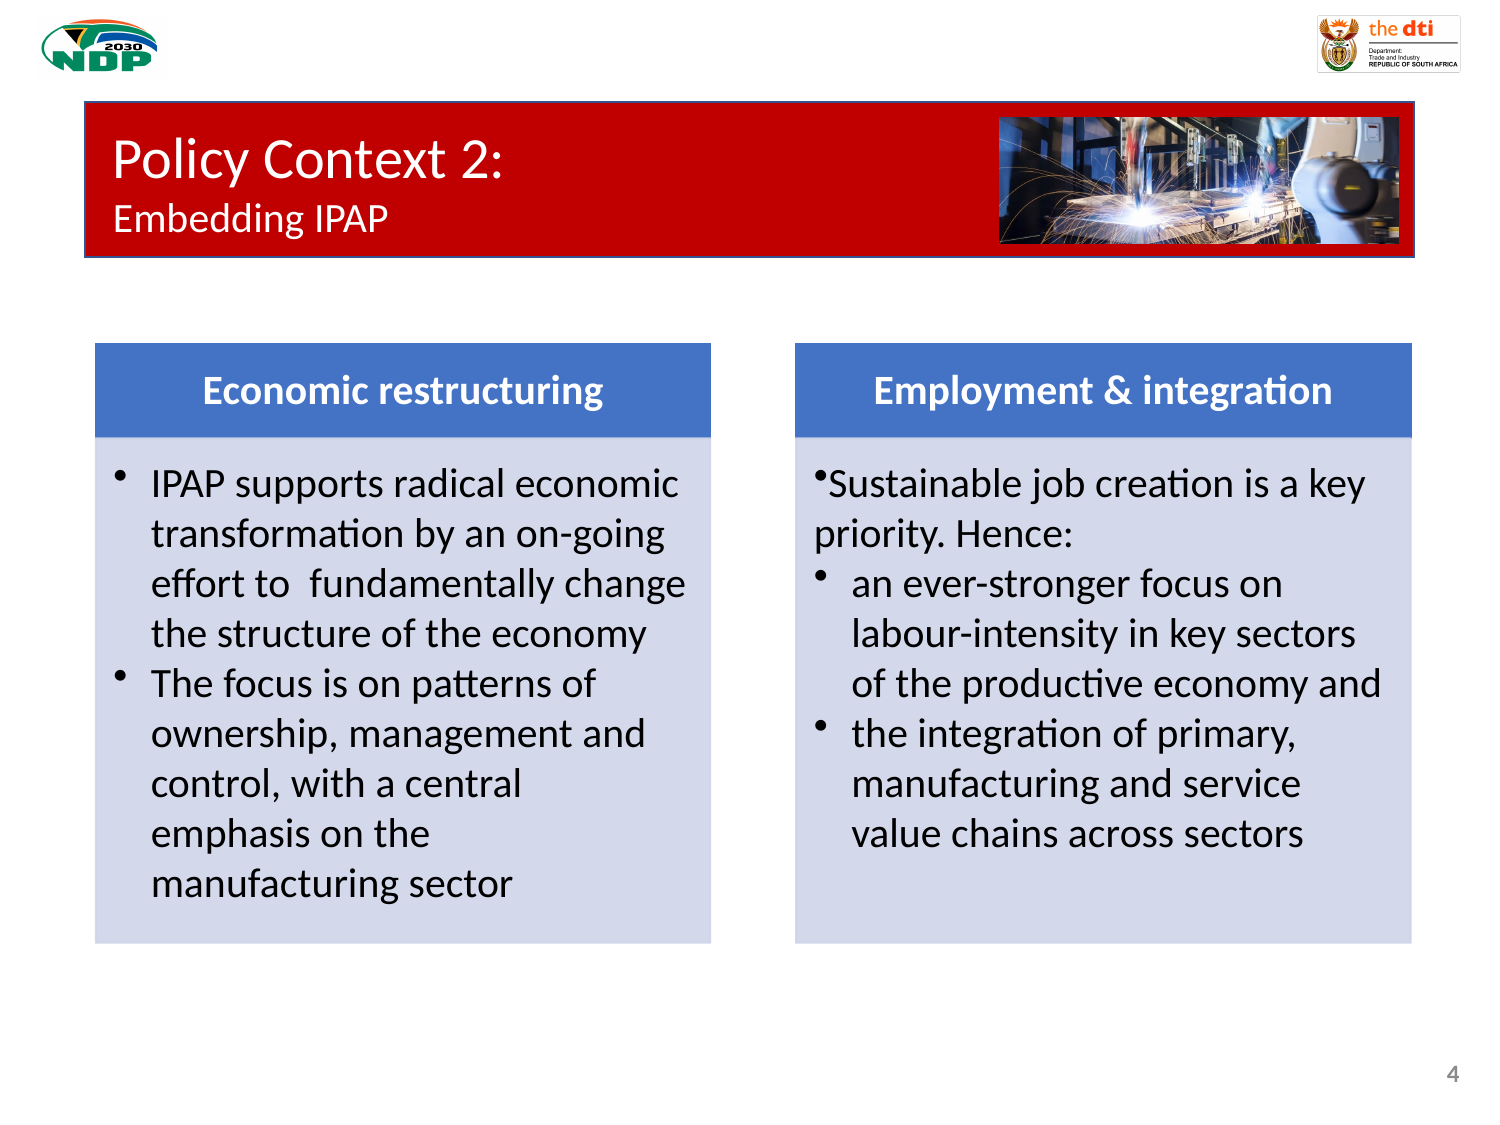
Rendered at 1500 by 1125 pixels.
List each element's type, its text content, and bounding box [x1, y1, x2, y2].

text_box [95, 309, 1411, 977]
picture [37, 15, 169, 81]
slide_number 4 [1137, 1042, 1475, 1103]
title Policy Context 2: Embedding IPAP [97, 91, 631, 270]
picture [999, 117, 1399, 244]
picture [1316, 15, 1461, 73]
